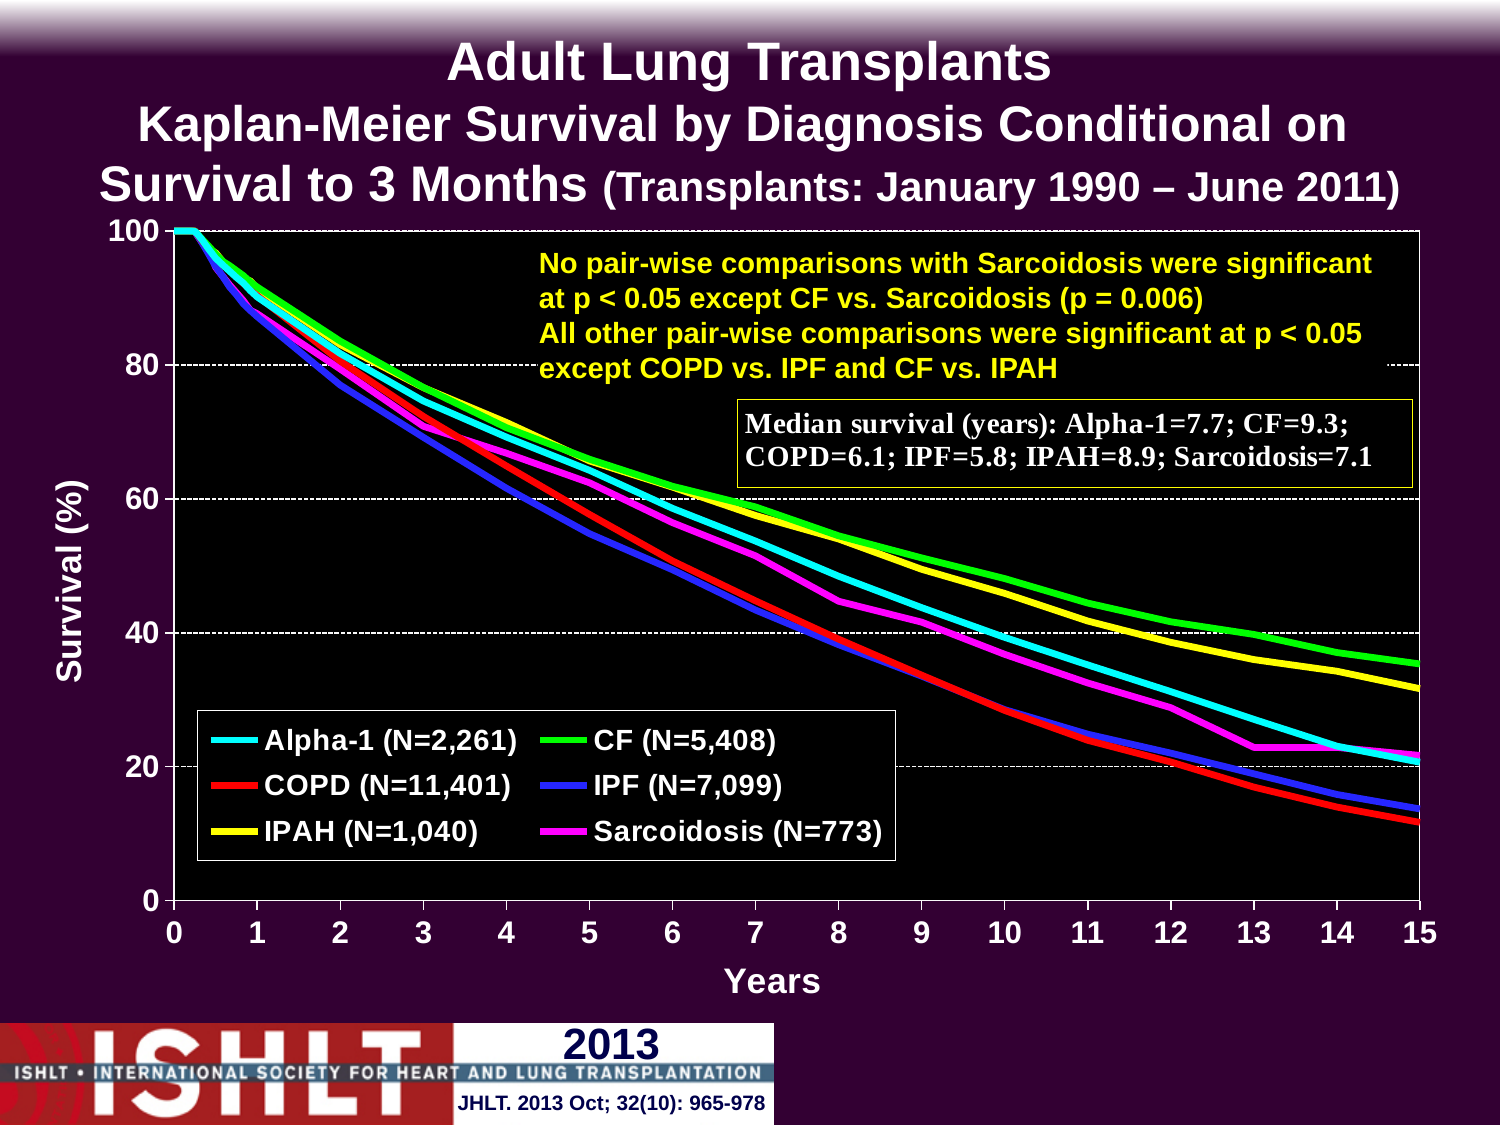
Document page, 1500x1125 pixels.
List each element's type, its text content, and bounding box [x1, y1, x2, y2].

chart [37, 212, 1451, 1013]
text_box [0, 1007, 774, 1125]
title Adult Lung Transplants Kaplan-Meier Survival by Diagnosis Conditional on Survival to 3 Months (Transplants: January 1990 – June 2011) [0, 37, 1500, 201]
